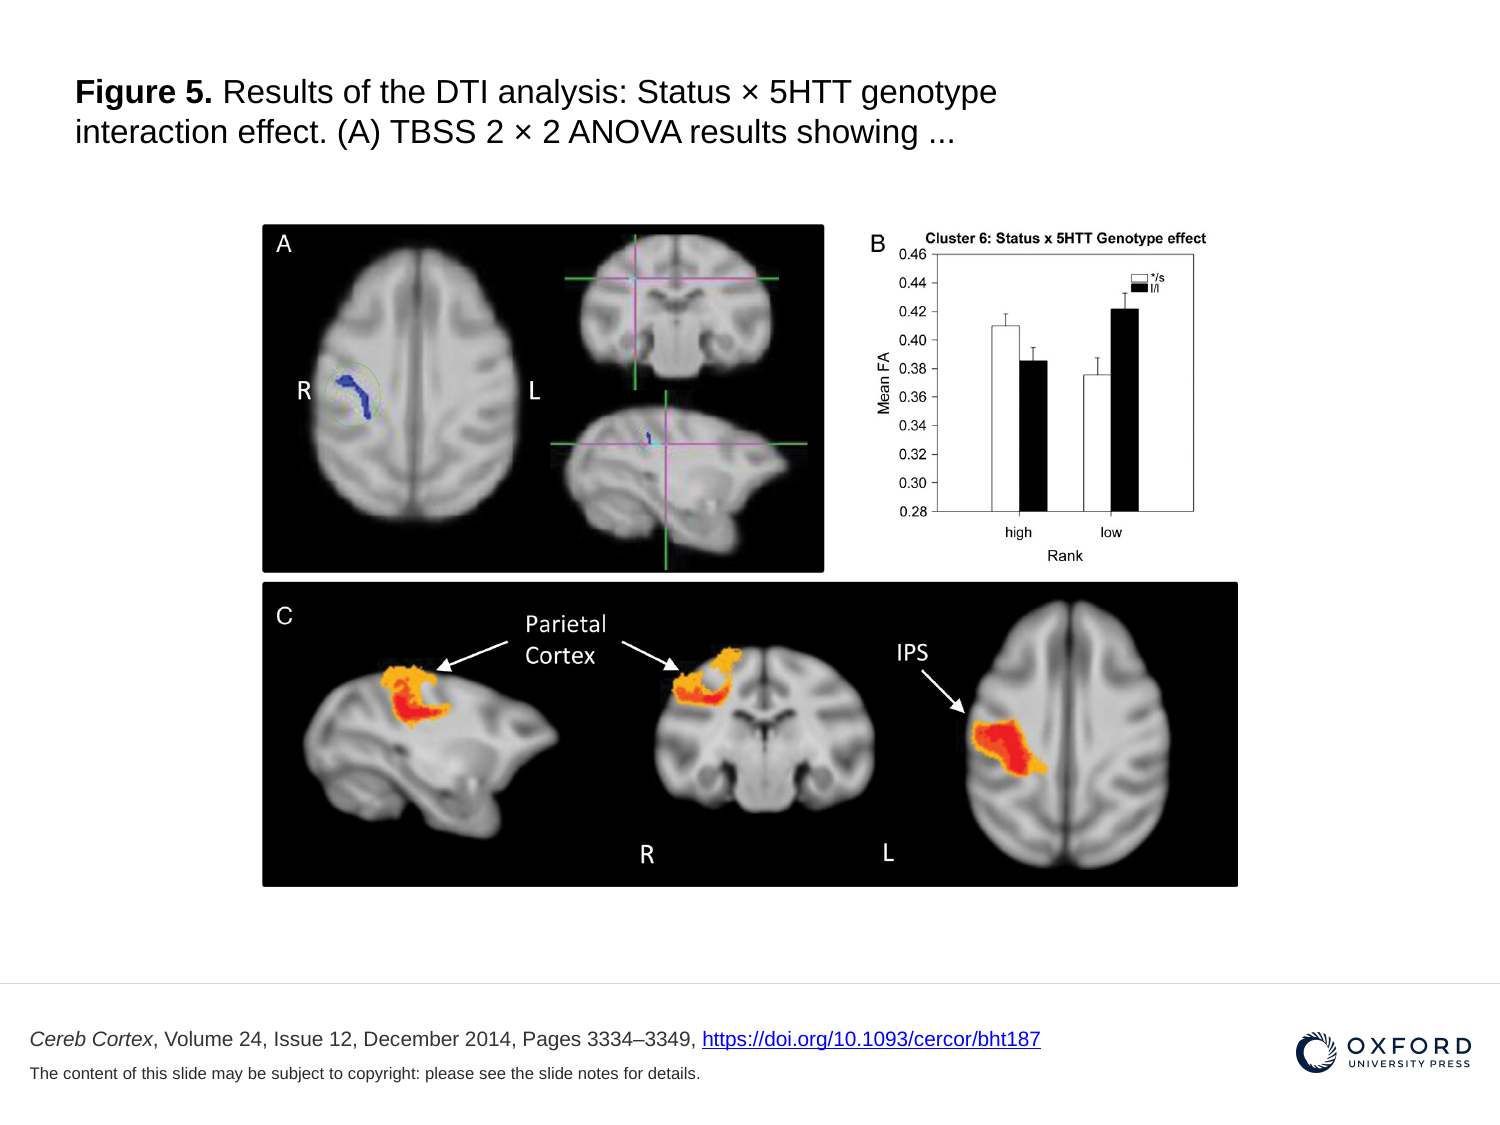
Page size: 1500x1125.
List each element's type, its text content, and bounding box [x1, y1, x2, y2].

footer Cereb Cortex, Volume 24, Issue 12, December 2014, Pages 3334–3349, https://doi.org/10.1093/cercor/bht187 The content of this slide may be subject to copyright: please see the slide notes for details. [0, 983, 1260, 1125]
picture [1296, 1032, 1471, 1073]
picture [262, 224, 1238, 887]
title Figure 5. Results of the DTI analysis: Status × 5HTT genotype interaction effect. (A) TBSS 2 × 2 ANOVA results showing ... [75, 69, 1078, 171]
